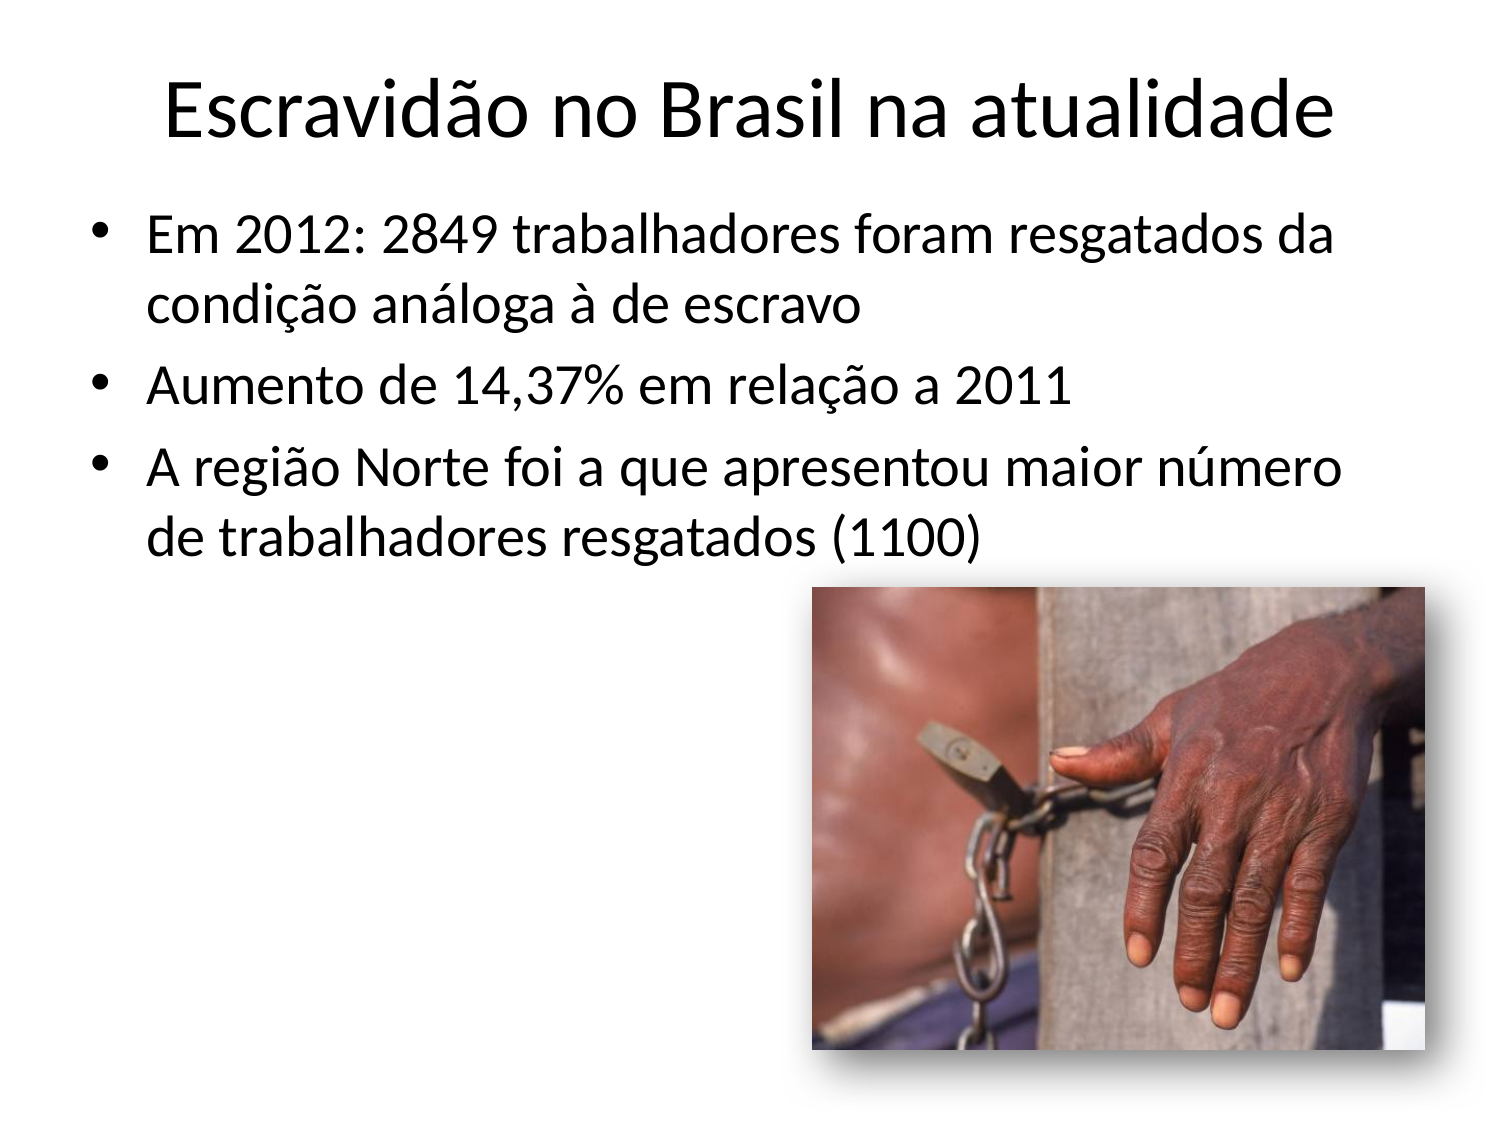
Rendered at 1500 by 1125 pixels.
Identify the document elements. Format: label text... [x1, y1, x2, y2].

title Escravidão no Brasil na atualidade [75, 45, 1425, 163]
picture [812, 587, 1426, 1051]
list Em 2012: 2849 trabalhadores foram resgatados da condição análoga à de escravo Aumento de 14,37% em relação a 2011 A região Norte foi a que apresentou maior número de trabalhadores resgatados (1100) [75, 187, 1425, 1005]
